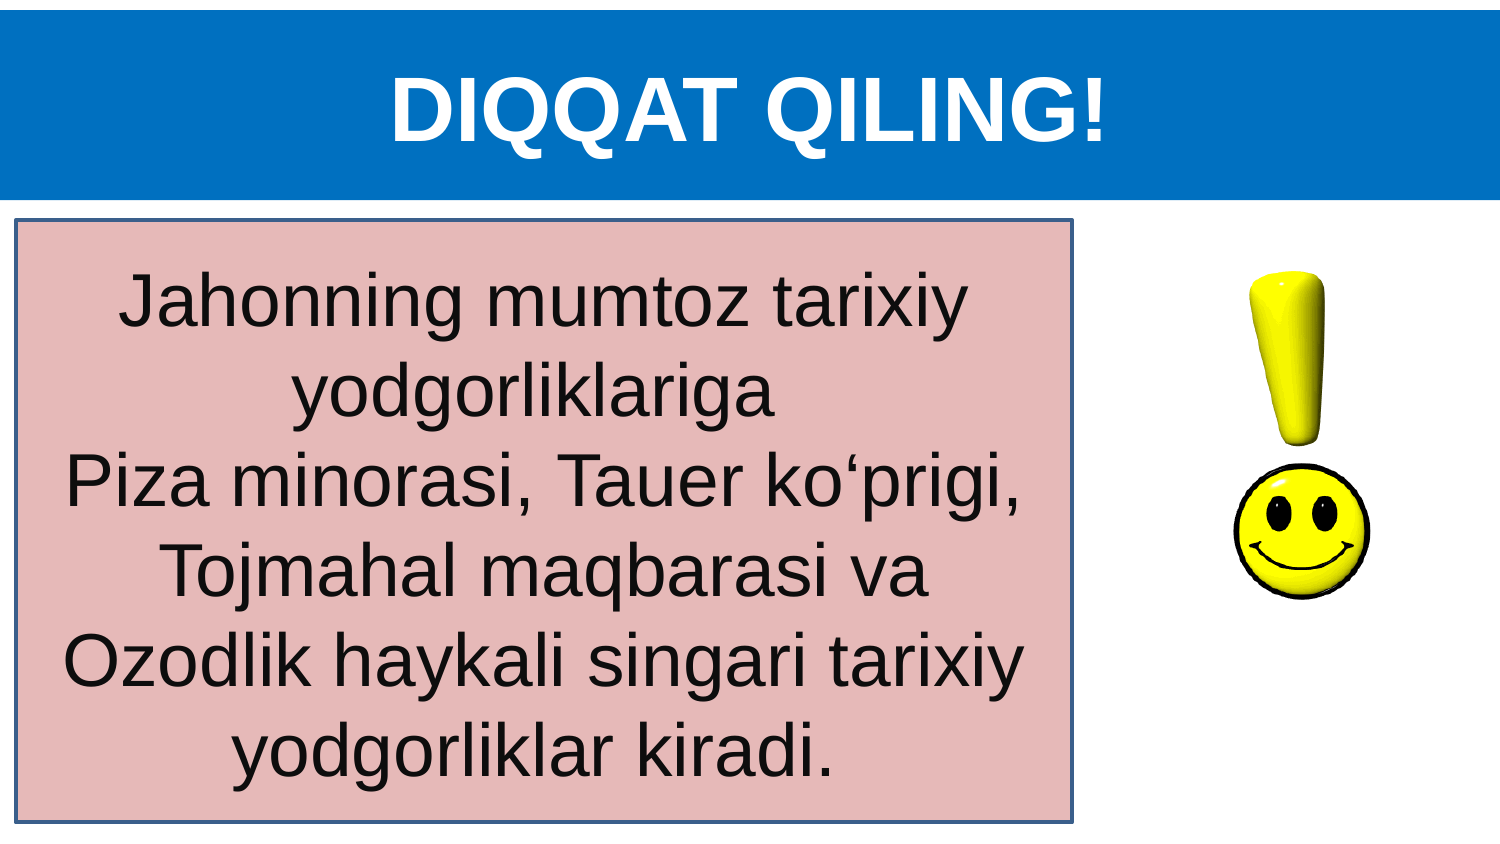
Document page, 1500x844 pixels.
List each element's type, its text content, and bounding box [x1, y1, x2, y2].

title DIQQAT QILING! [0, 10, 1500, 201]
picture [1121, 247, 1482, 609]
text_box Jahonning mumtoz tarixiy yodgorliklariga Piza minorasi, Tauer ko‘prigi, Tojmahal maqbarasi va Ozodlik haykali singari tarixiy yodgorliklar kiradi. [14, 218, 1074, 824]
